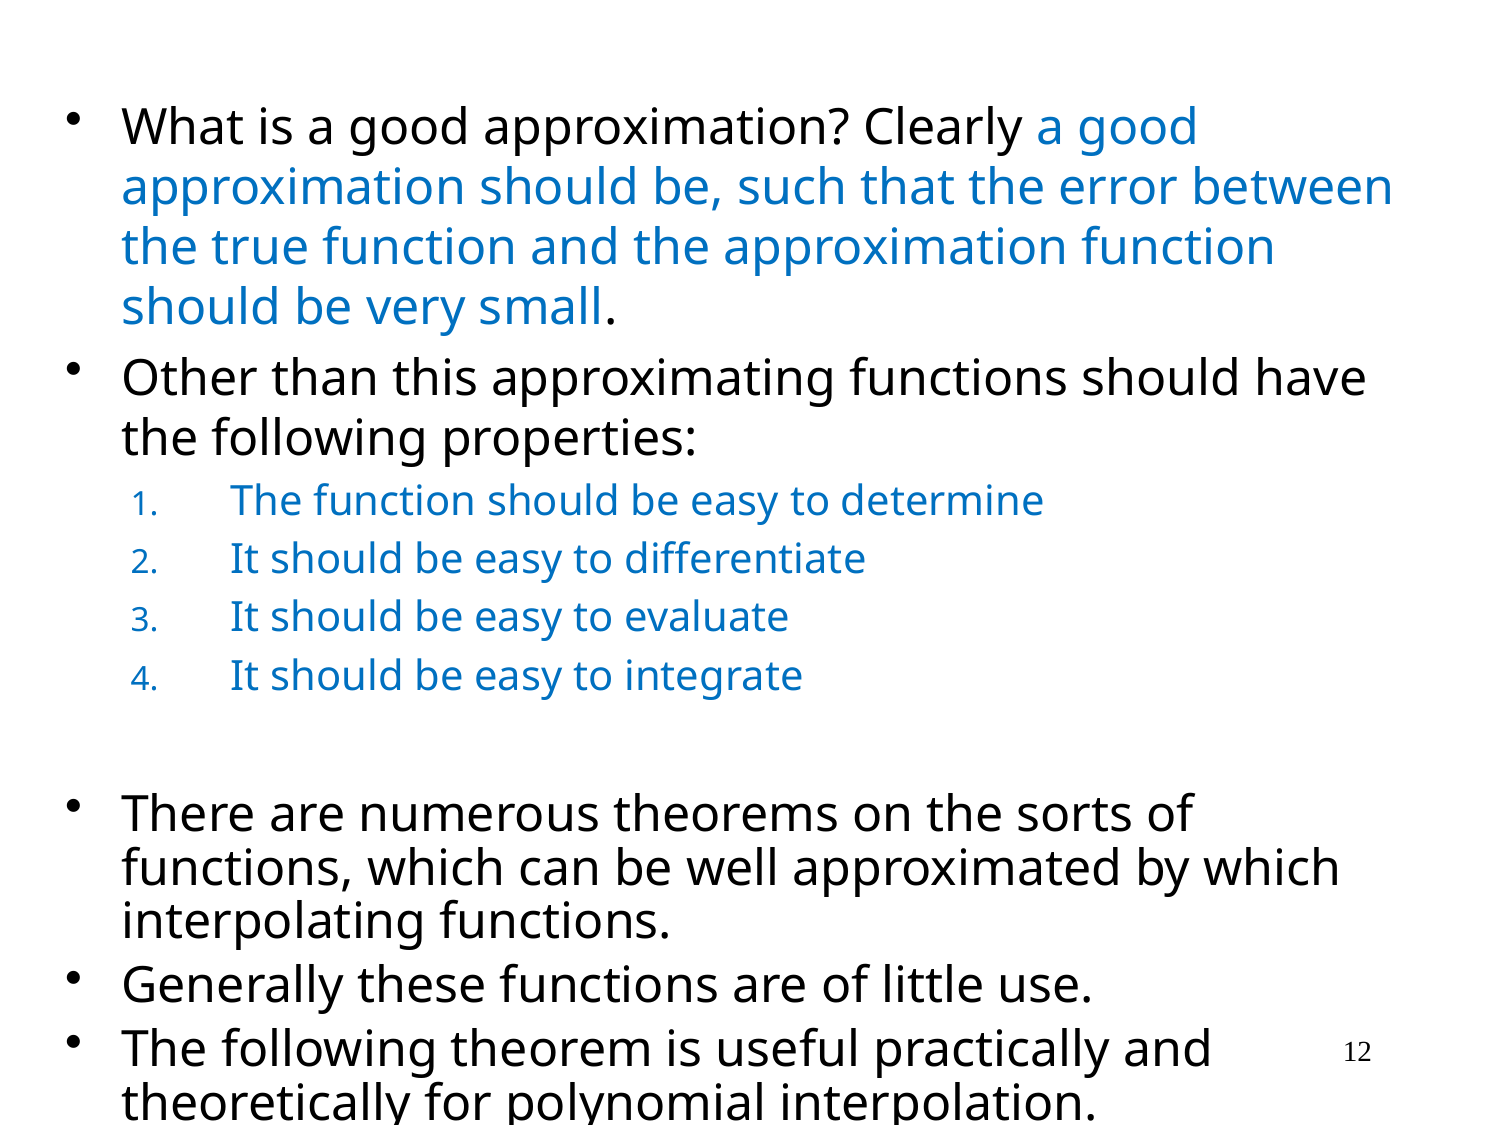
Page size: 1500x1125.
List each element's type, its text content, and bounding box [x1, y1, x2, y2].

slide_number 12 [1074, 1025, 1388, 1100]
list What is a good approximation? Clearly a good approximation should be, such that the error between the true function and the approximation function should be very small. Other than this approximating functions should have the following properties: The function should be easy to determine It should be easy to differentiate It should be easy to evaluate It should be easy to integrate There are numerous theorems on the sorts of functions, which can be well approximated by which interpolating functions. Generally these functions are of little use. The following theorem is useful practically and theoretically for polynomial interpolation. [50, 87, 1450, 1000]
